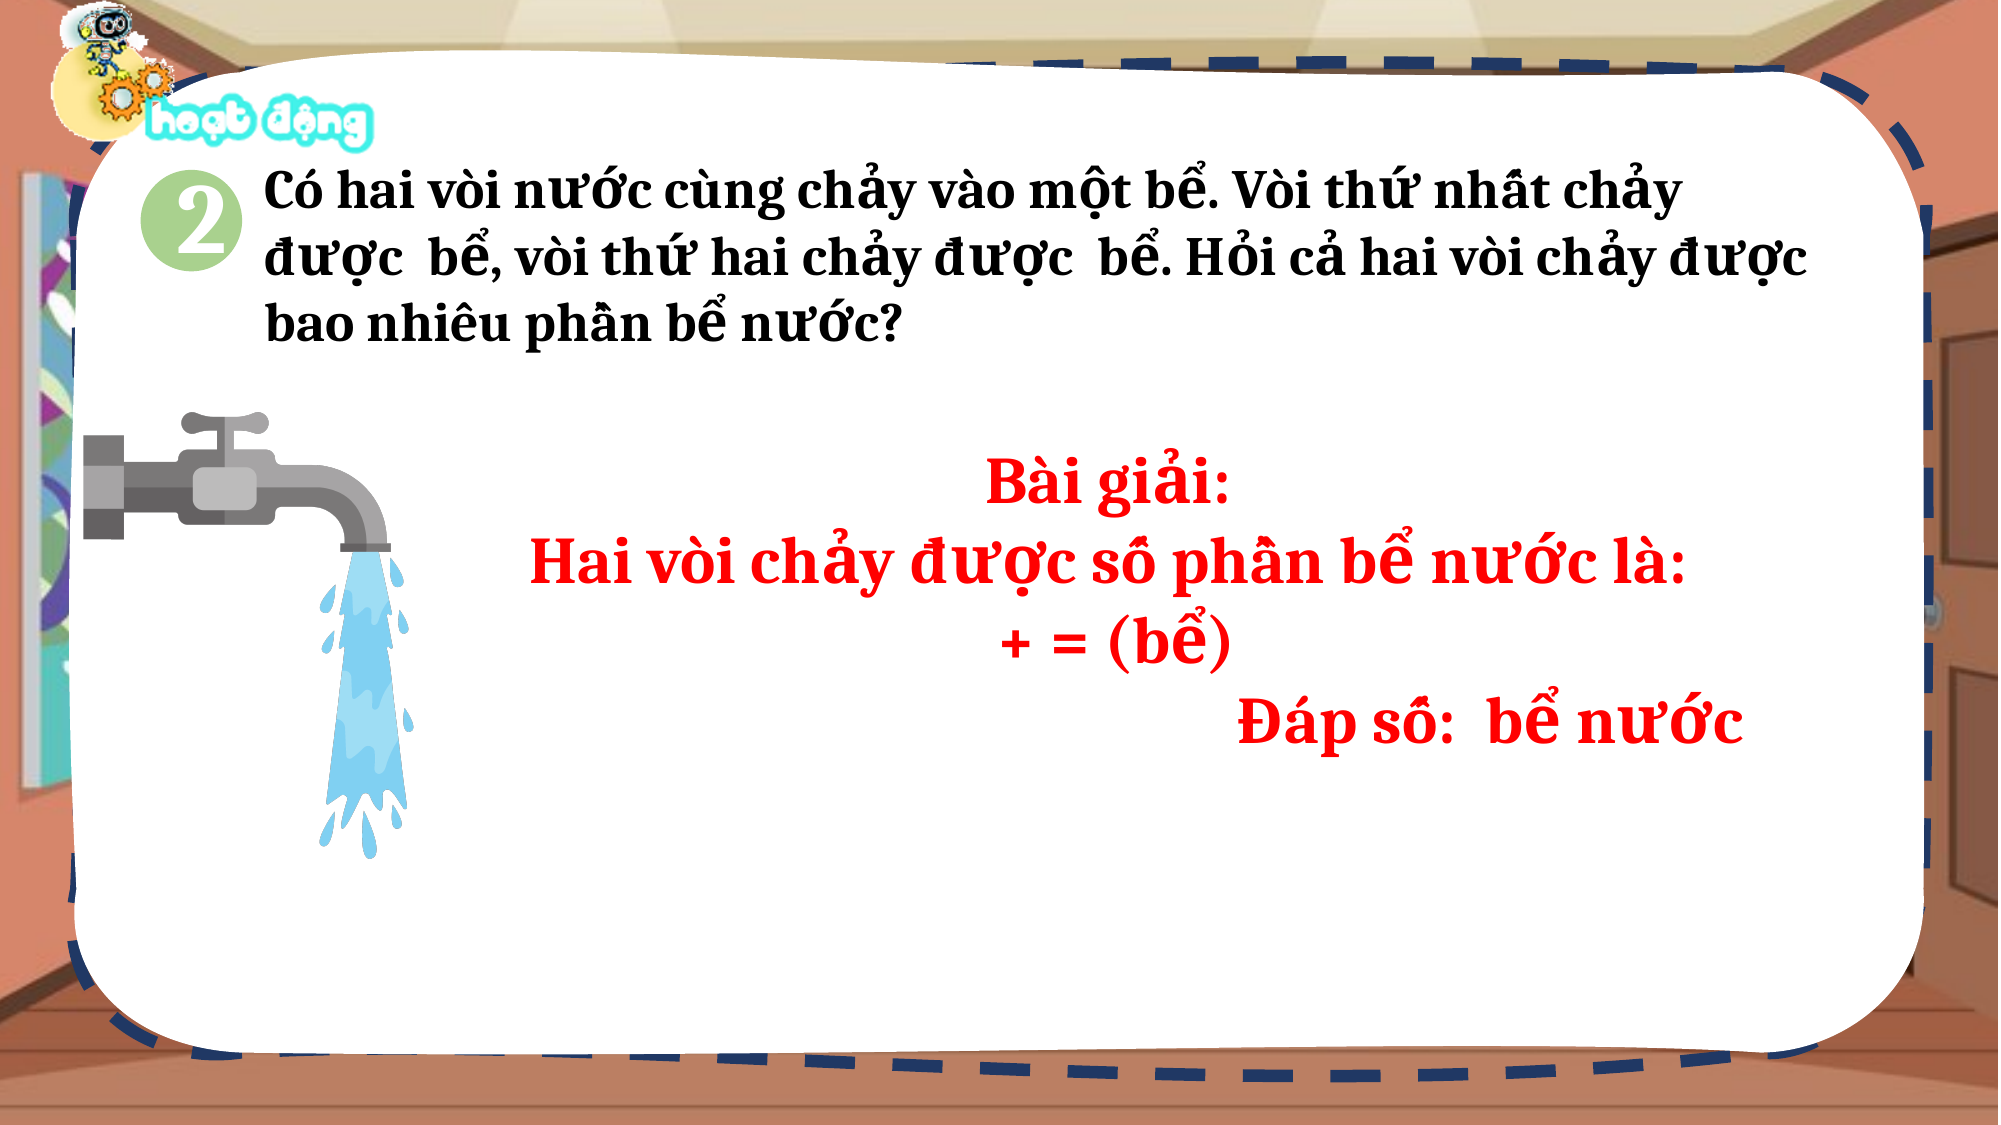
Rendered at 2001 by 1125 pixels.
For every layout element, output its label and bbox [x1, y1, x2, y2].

picture [0, 0, 2000, 1125]
text_box [141, 145, 242, 282]
